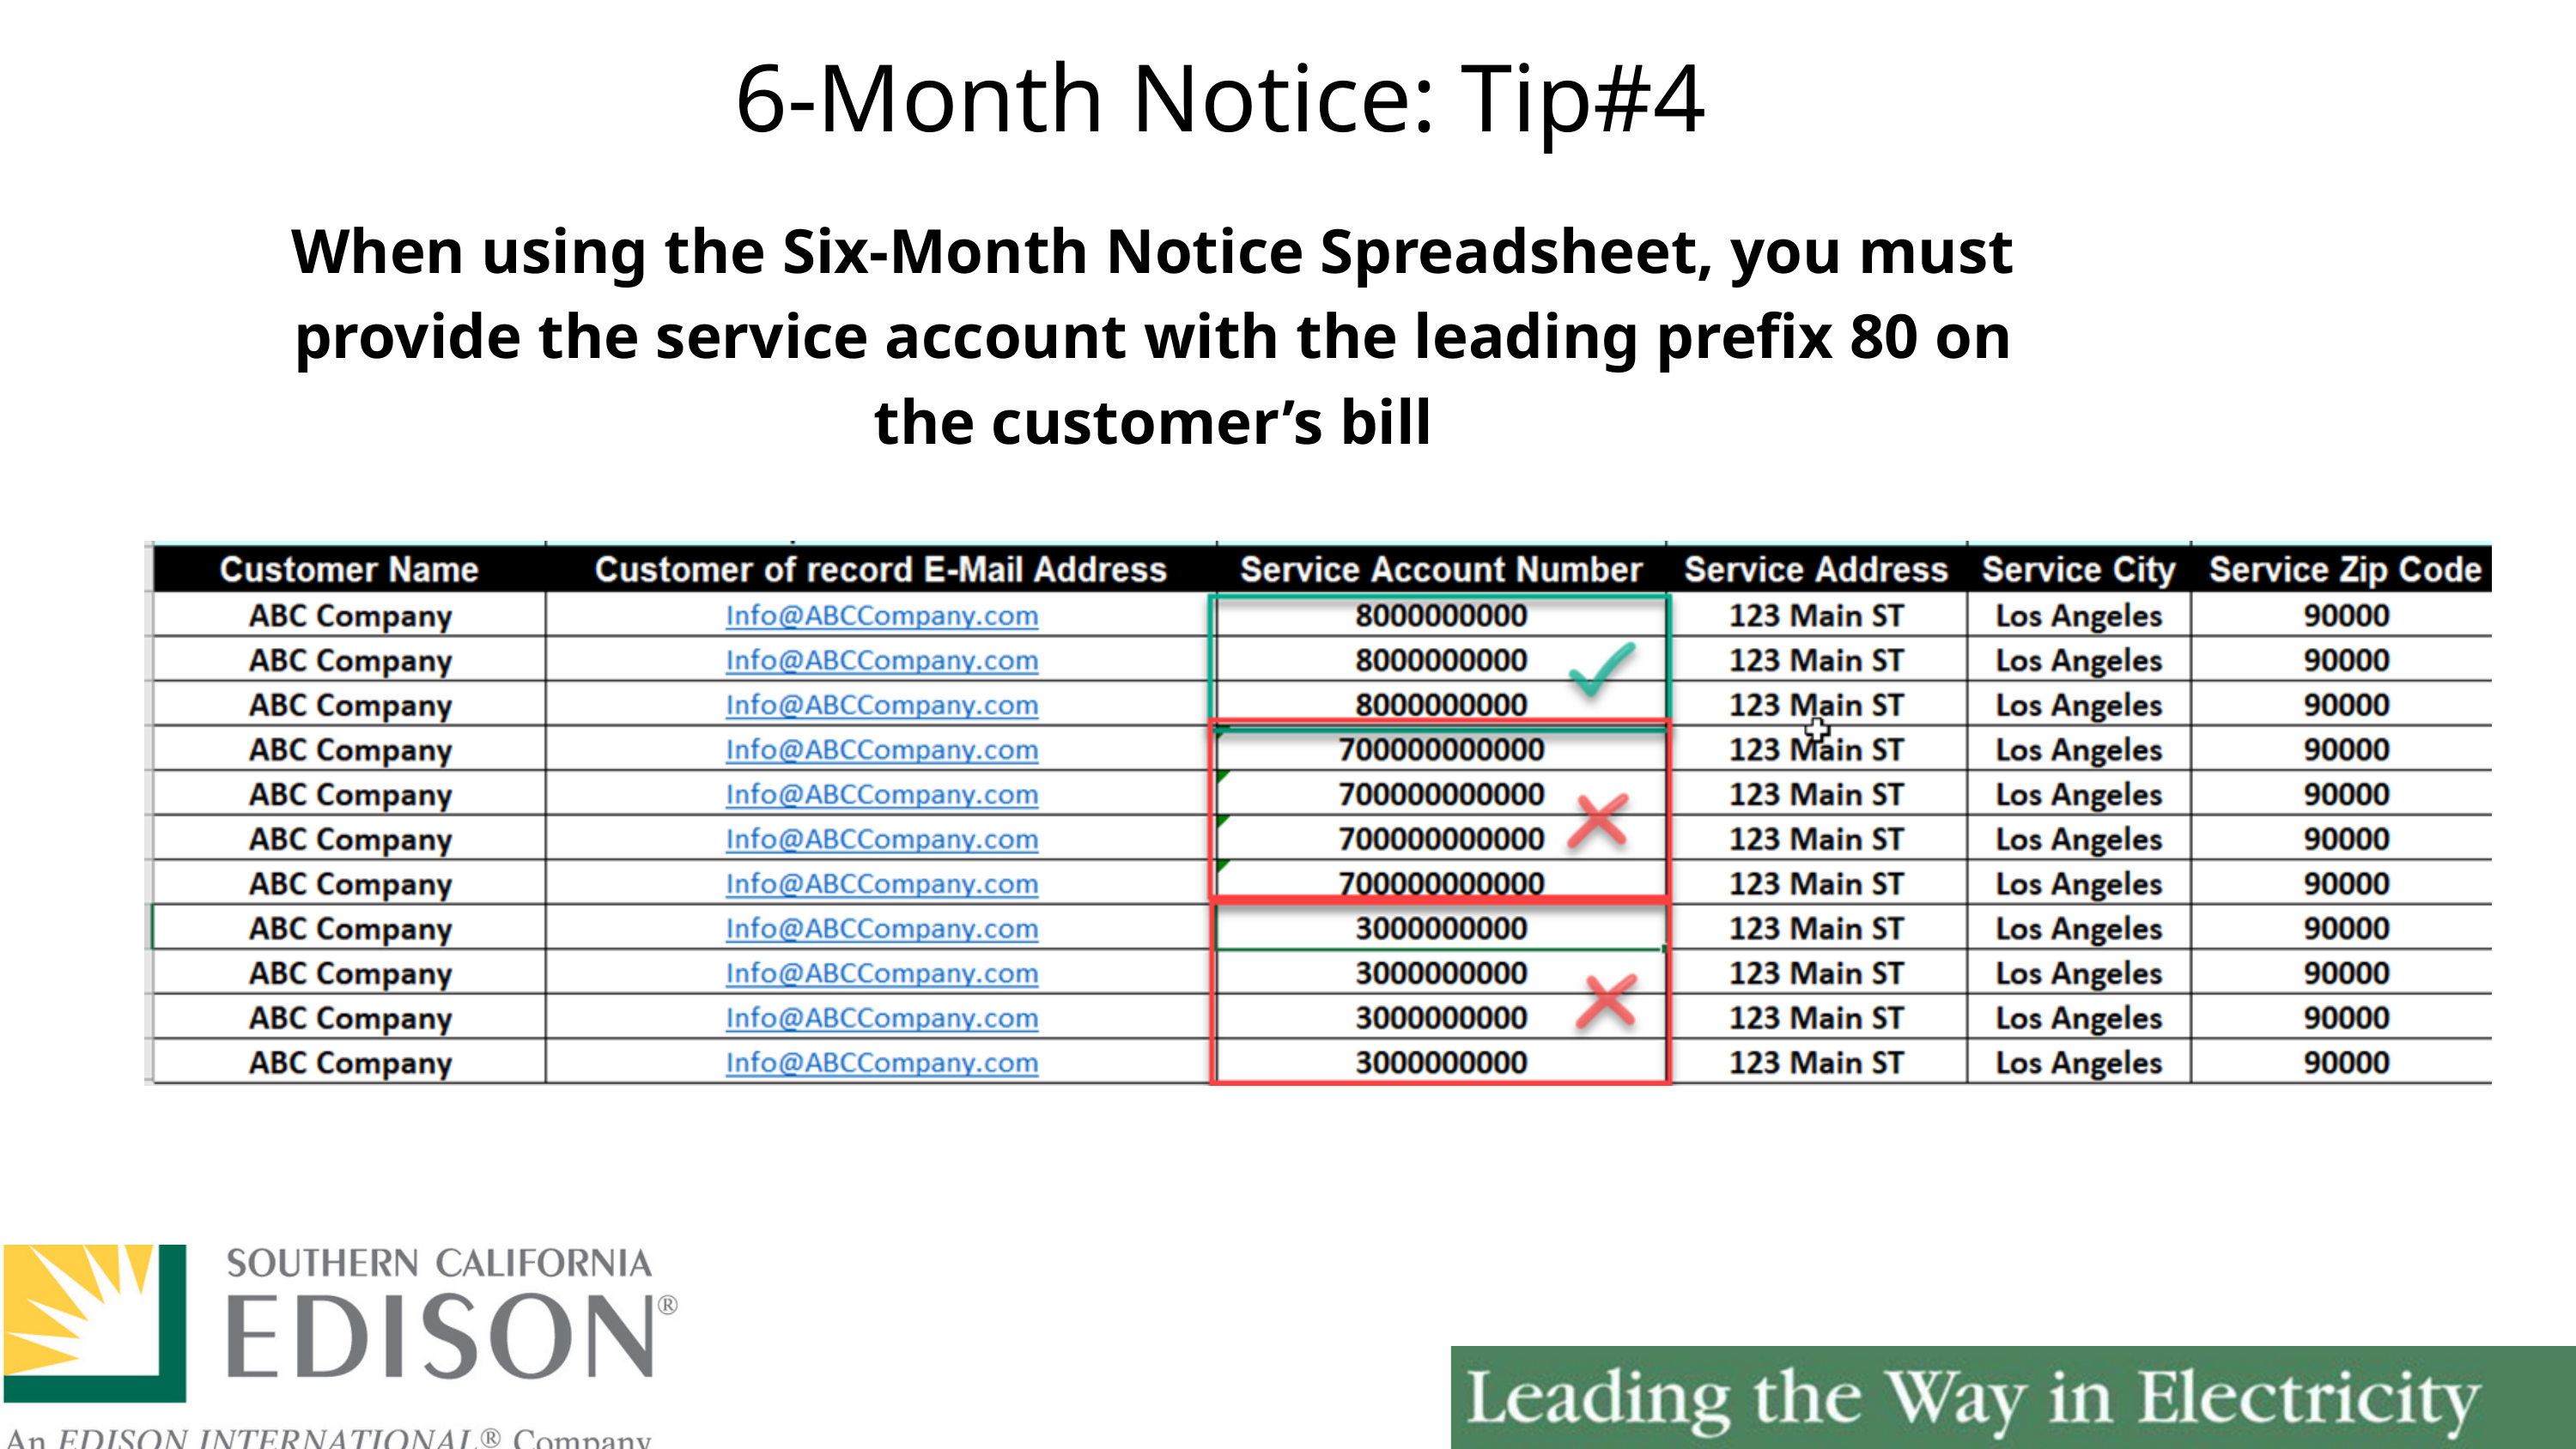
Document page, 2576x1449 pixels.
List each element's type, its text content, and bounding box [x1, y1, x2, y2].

picture [144, 541, 2492, 1087]
picture [0, 1244, 682, 1449]
text_box When using the Six-Month Notice Spreadsheet, you must provide the service account with the leading prefix 80 on the customer’s bill [236, 200, 2072, 538]
text_box 6-Month Notice: Tip#4 [634, 20, 1808, 150]
picture [1450, 1346, 2576, 1449]
